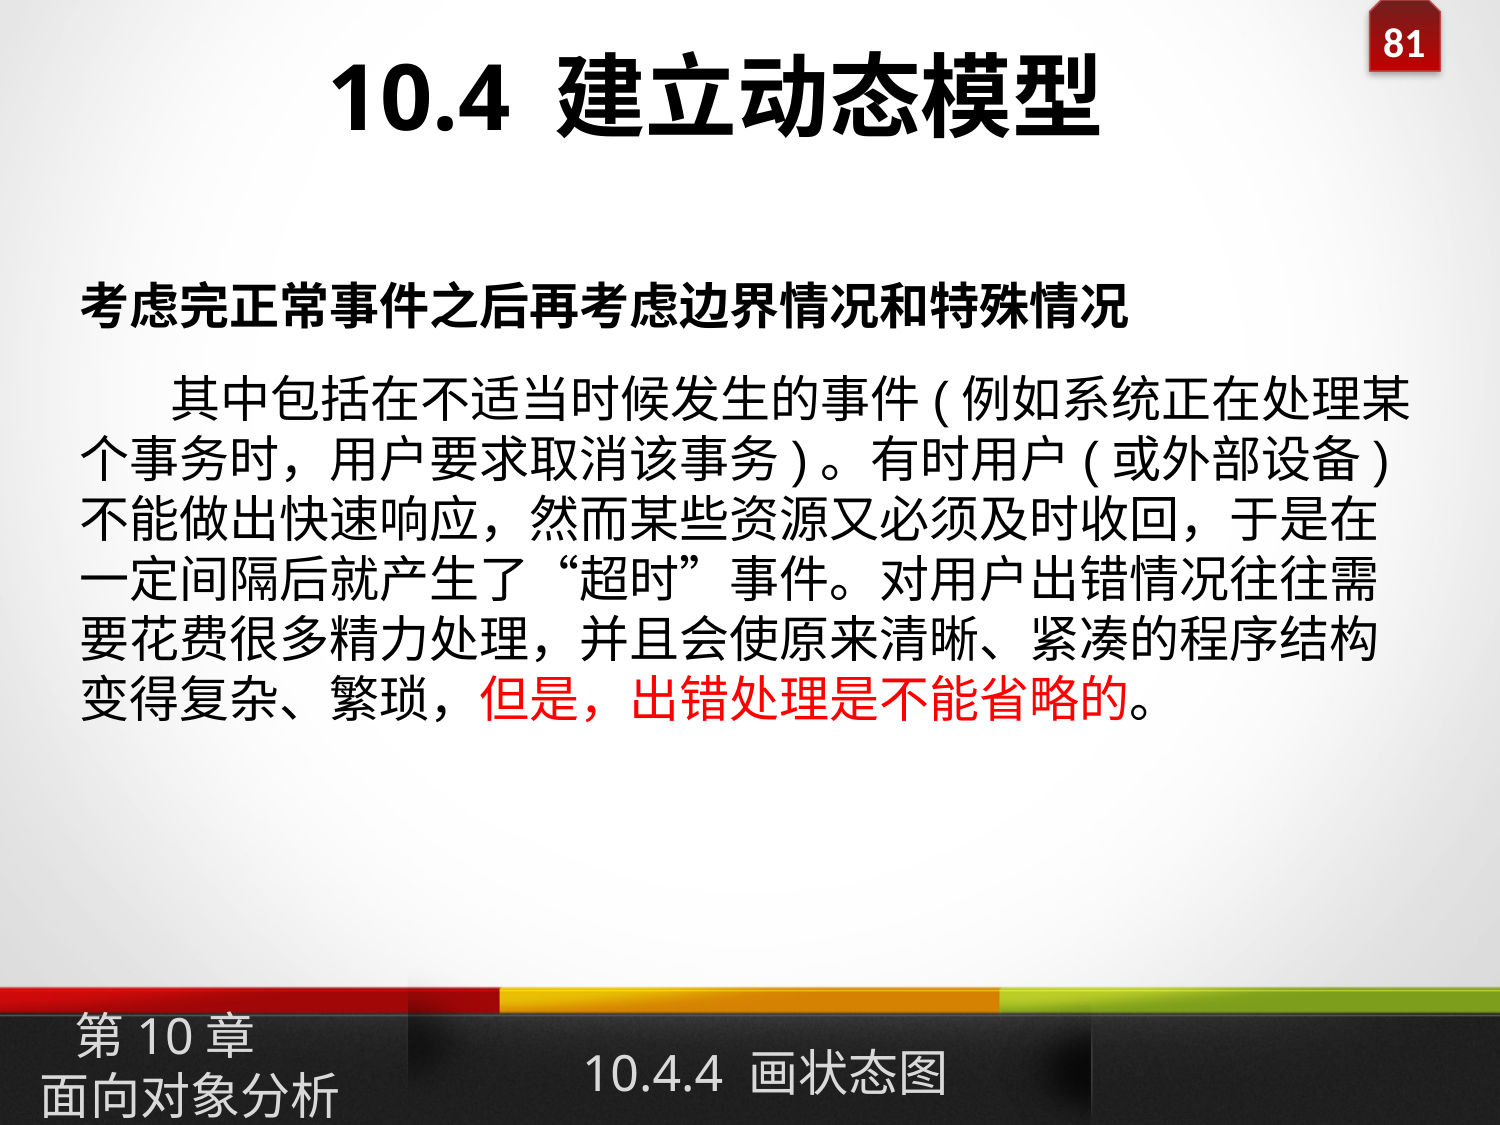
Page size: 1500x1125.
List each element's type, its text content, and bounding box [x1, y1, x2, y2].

text_box 其中包括在不适当时候发生的事件(例如系统正在处理某个事务时，用户要求取消该事务)。有时用户(或外部设备)不能做出快速响应，然而某些资源又必须及时收回，于是在一定间隔后就产生了“超时”事件。对用户出错情况往往需要花费很多精力处理，并且会使原来清晰、紧凑的程序结构变得复杂、繁琐，但是，出错处理是不能省略的。 [64, 359, 1439, 735]
picture [0, 0, 1500, 1125]
text_box 10.4.4 画状态图 [458, 1032, 1073, 1111]
text_box 考虑完正常事件之后再考虑边界情况和特殊情况 [64, 267, 1211, 342]
text_box 10.4 建立动态模型 [41, 0, 1392, 188]
